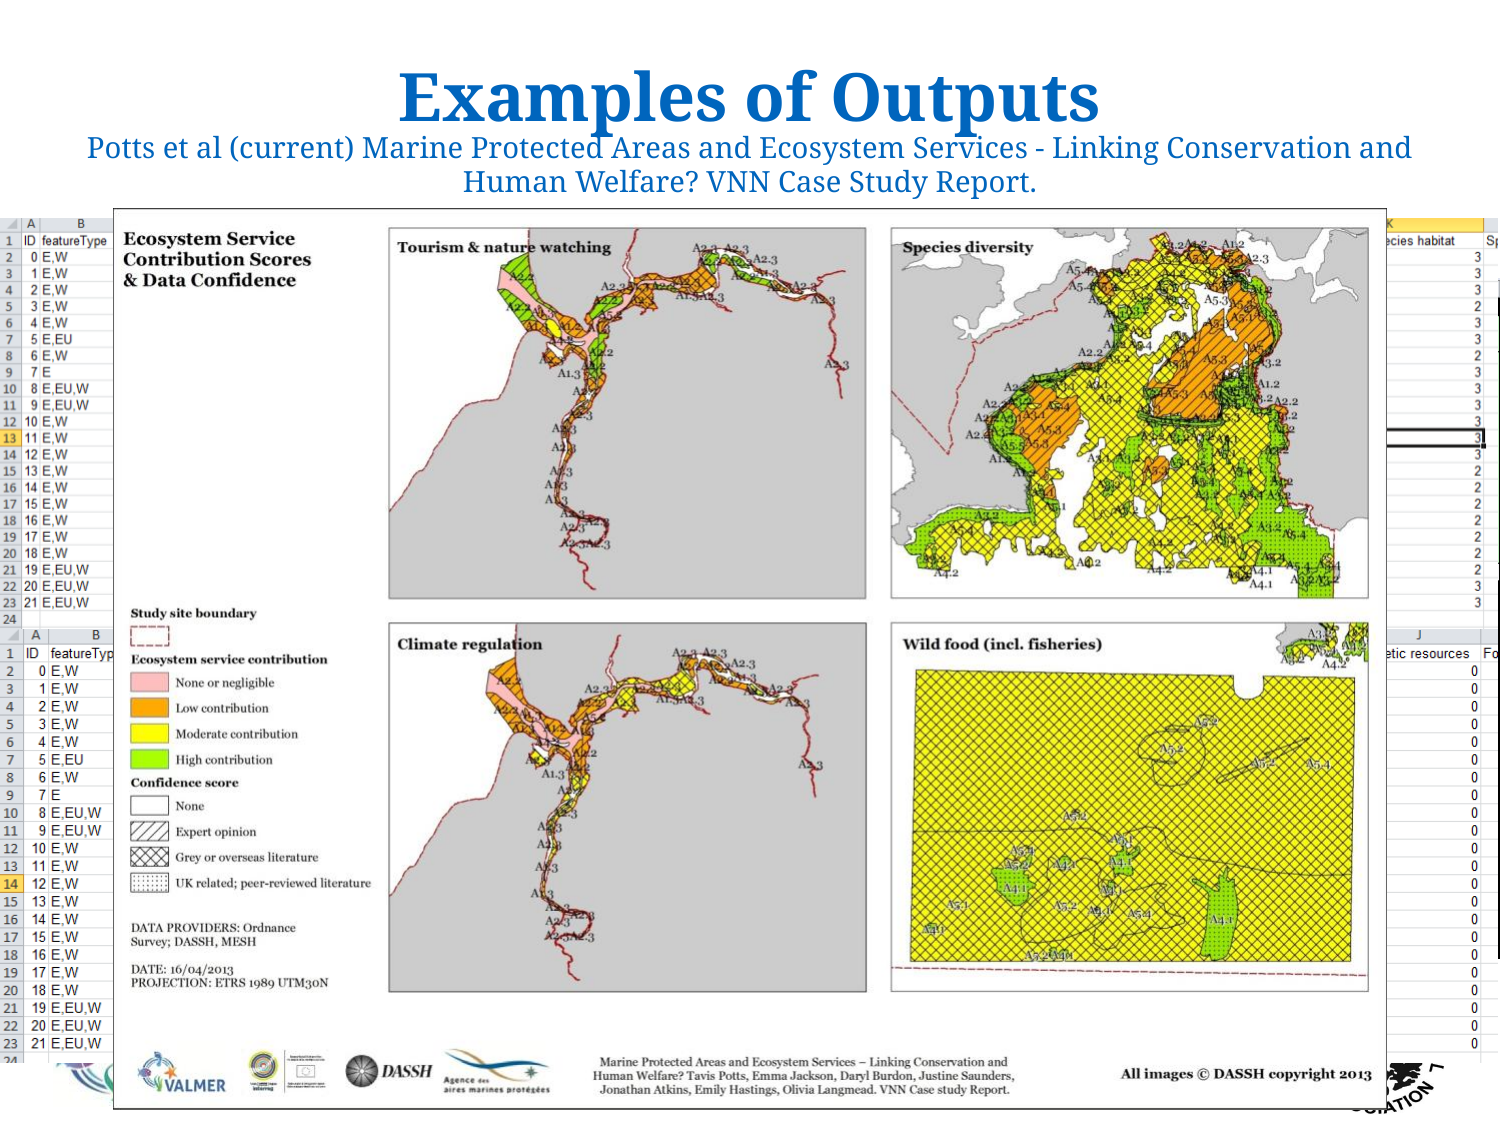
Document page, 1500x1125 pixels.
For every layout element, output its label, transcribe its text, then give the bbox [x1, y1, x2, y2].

text_box Potts et al (current) Marine Protected Areas and Ecosystem Services - Linking Conservation and Human Welfare? VNN Case Study Report. [53, 121, 1447, 207]
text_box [1389, 1074, 1448, 1116]
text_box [52, 1074, 110, 1116]
picture [113, 208, 1387, 1111]
text_box Examples of Outputs [0, 1, 1500, 189]
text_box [0, 218, 108, 1063]
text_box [1391, 218, 1499, 1063]
